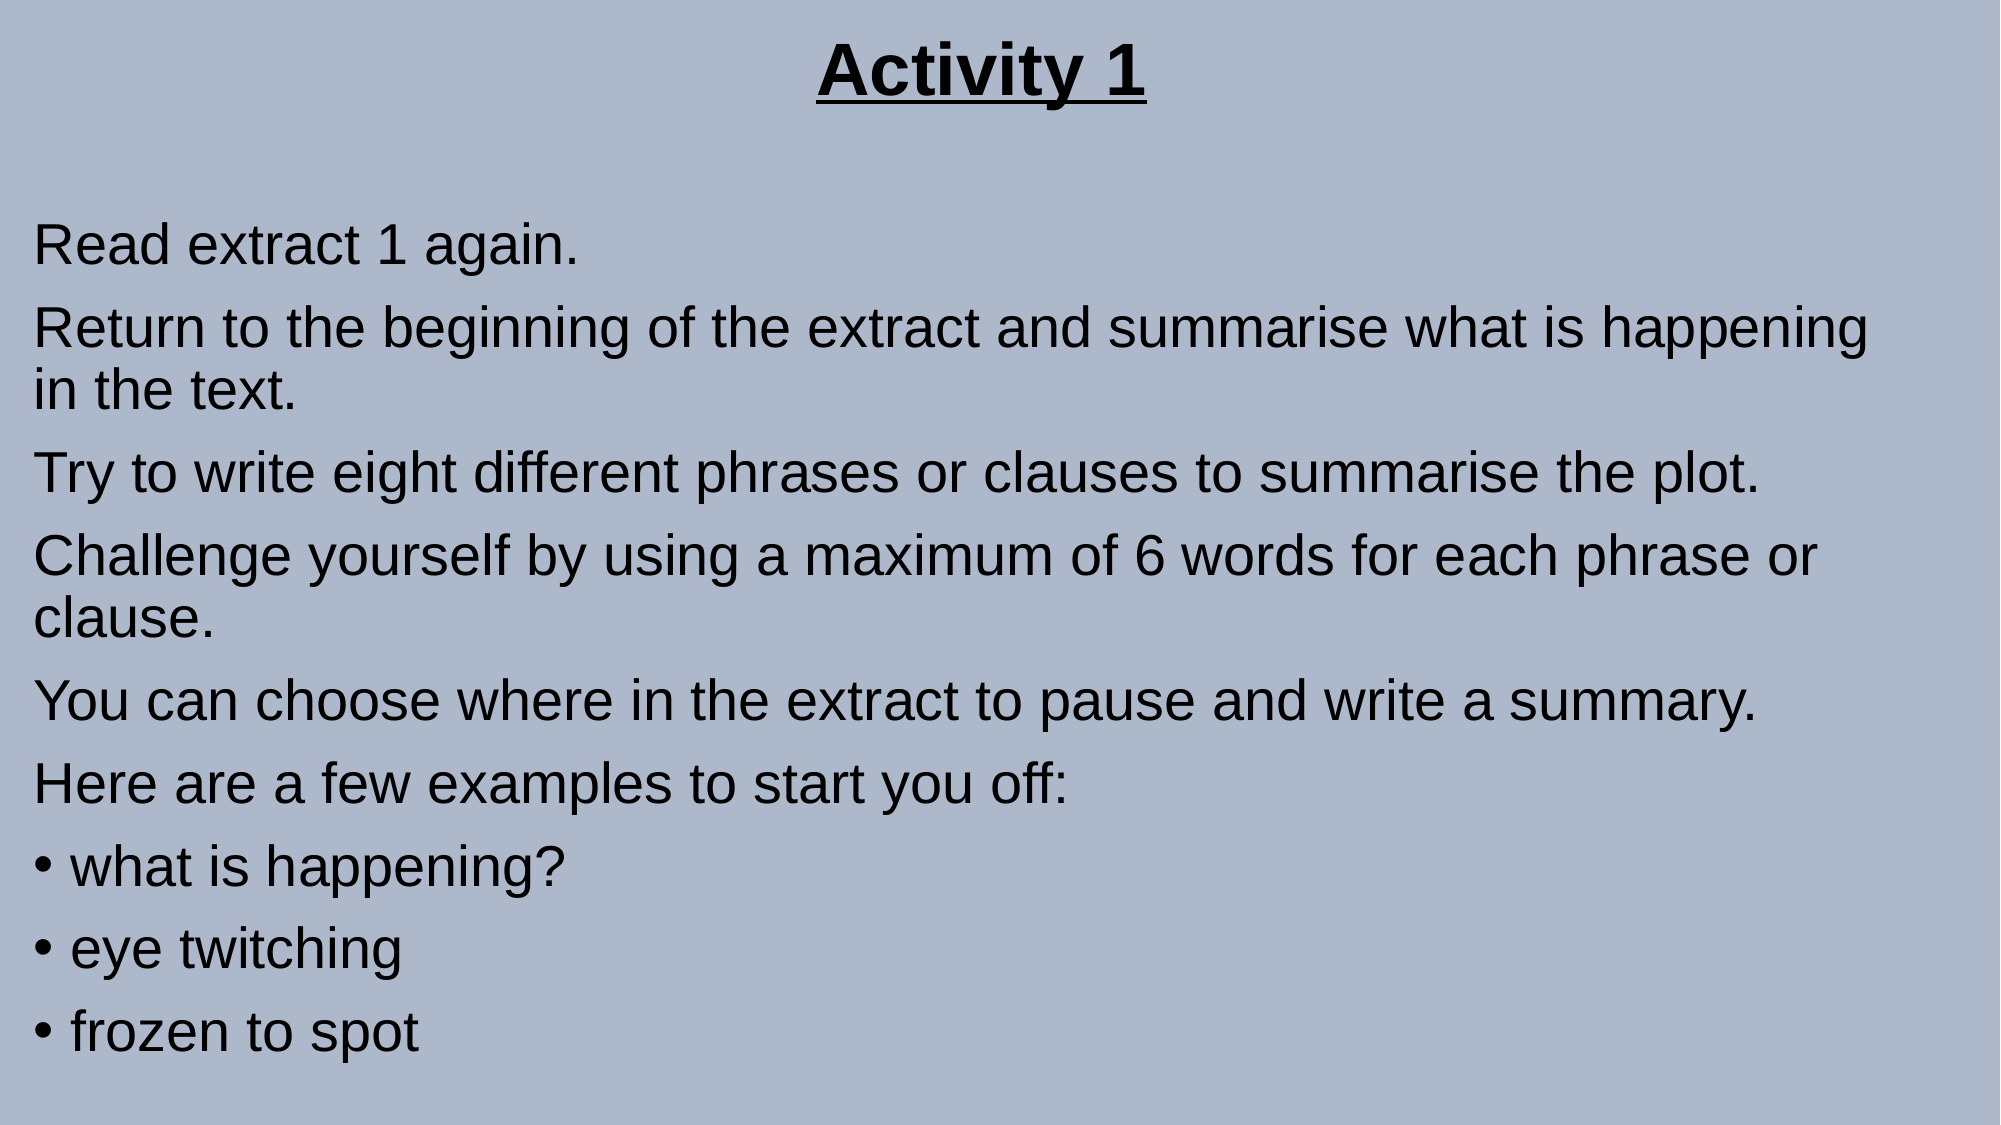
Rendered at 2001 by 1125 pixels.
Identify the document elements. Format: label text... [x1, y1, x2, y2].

list Activity 1 Read extract 1 again. Return to the beginning of the extract and summarise what is happening in the text. Try to write eight different phrases or clauses to summarise the plot. Challenge yourself by using a maximum of 6 words for each phrase or clause. You can choose where in the extract to pause and write a summary. Here are a few examples to start you off: what is happening? eye twitching frozen to spot [18, 24, 1945, 1083]
